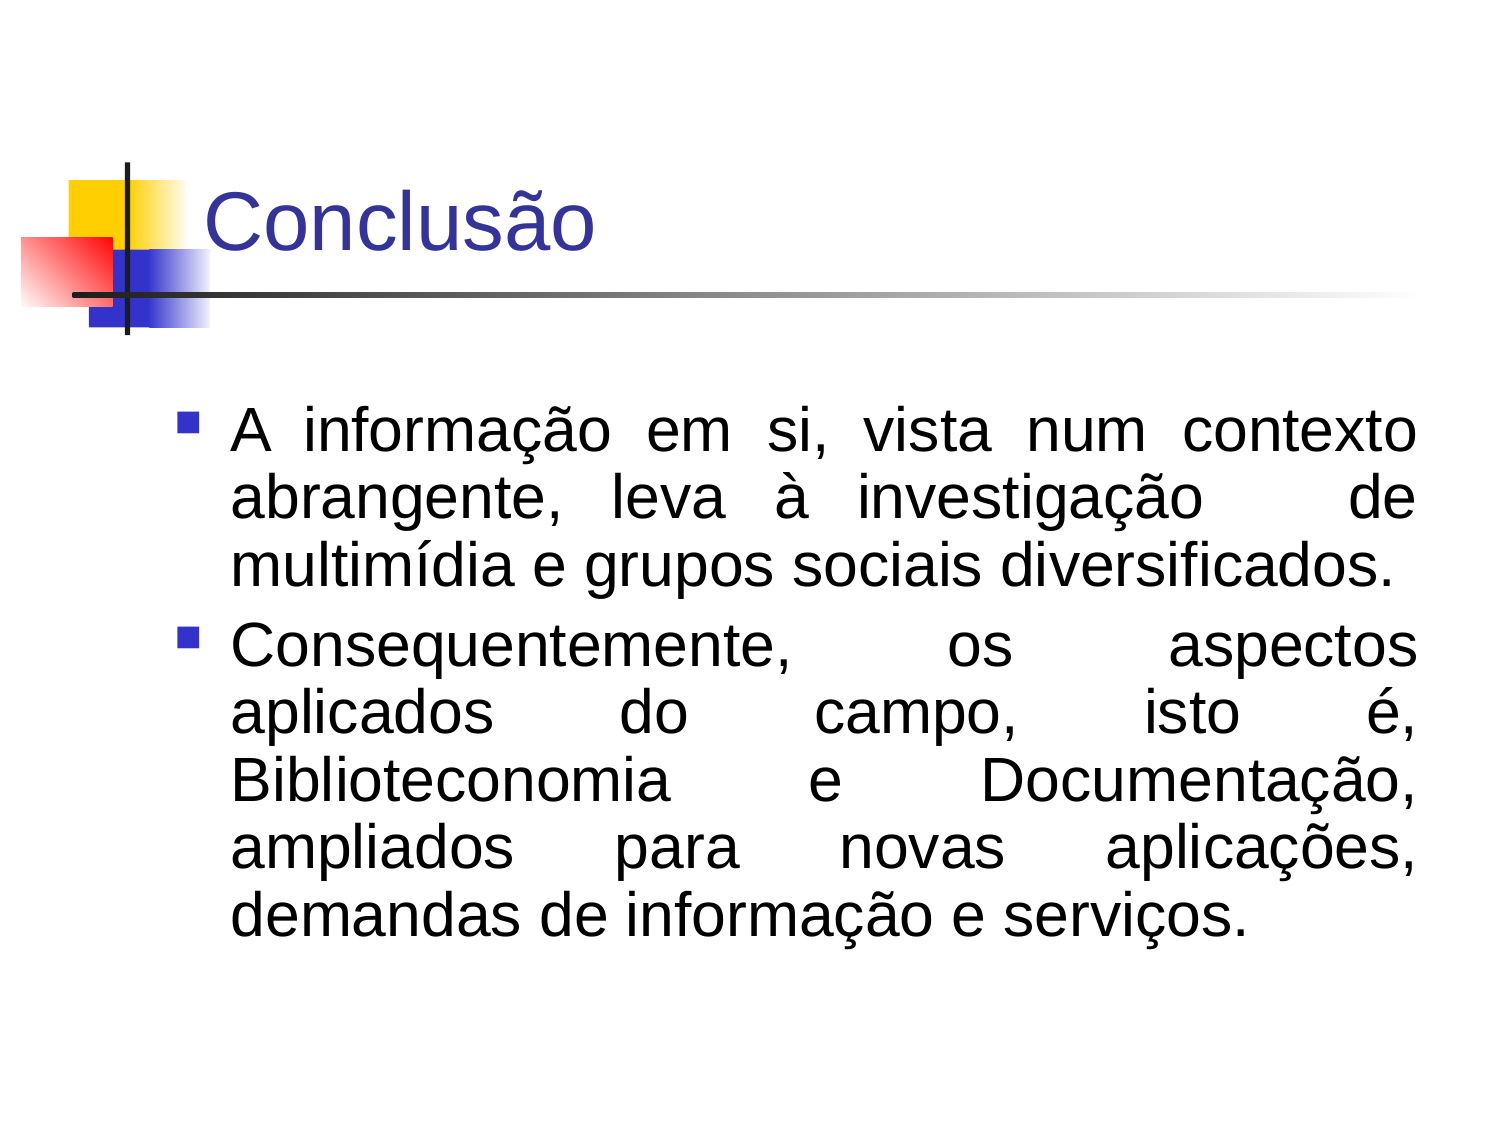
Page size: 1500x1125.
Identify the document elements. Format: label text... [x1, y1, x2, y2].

list A informação em si, vista num contexto abrangente, leva à investigação de multimídia e grupos sociais diversificados. Consequentemente, os aspectos aplicados do campo, isto é, Biblioteconomia e Documentação, ampliados para novas aplicações, demandas de informação e serviços. [159, 302, 1435, 1049]
title Conclusão [188, 35, 1468, 275]
